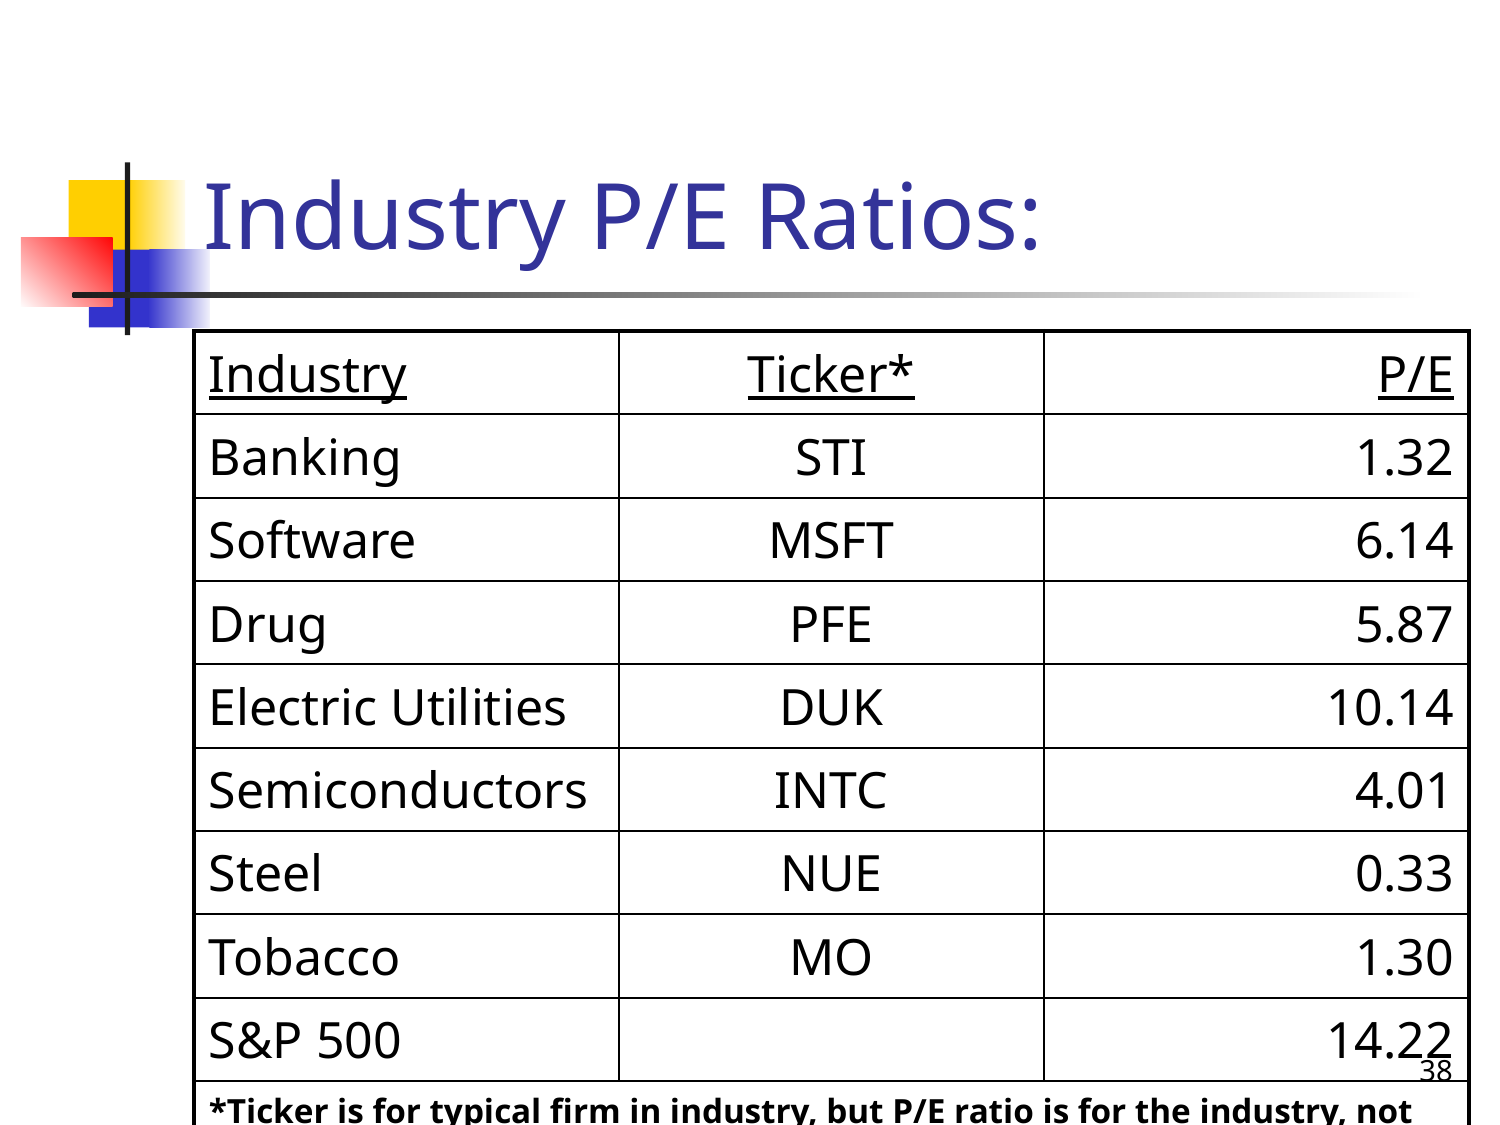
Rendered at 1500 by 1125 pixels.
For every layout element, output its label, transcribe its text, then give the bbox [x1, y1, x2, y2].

table_cell INTC [620, 749, 1043, 830]
table_cell 10.14 [1045, 665, 1467, 747]
table_cell Banking [196, 415, 618, 497]
table_cell 1.30 [1045, 915, 1467, 997]
table_cell [620, 999, 1043, 1080]
table_cell 1.32 [1045, 415, 1467, 497]
table_cell *Ticker is for typical firm in industry, but P/E ratio is for the industry, not the individual firm; www.investor.reuters.com, January 2009. [196, 1082, 1467, 1125]
table_cell PFE [620, 582, 1043, 663]
table_cell 6.14 [1045, 499, 1467, 580]
table_cell 5.87 [1045, 582, 1467, 663]
table_cell MO [620, 915, 1043, 997]
title Industry P/E Ratios: [188, 34, 1468, 276]
table_cell Steel [196, 832, 618, 913]
table_cell DUK [620, 665, 1043, 747]
table_header Ticker* [620, 333, 1043, 413]
table_cell 4.01 [1045, 749, 1467, 830]
table_cell Drug [196, 582, 618, 663]
table_cell 0.33 [1045, 832, 1467, 913]
table_cell 14.22 [1045, 999, 1467, 1080]
table_header Industry [196, 333, 618, 413]
table_cell Electric Utilities [196, 665, 618, 747]
table_cell Semiconductors [196, 749, 618, 830]
table_cell NUE [620, 832, 1043, 913]
table_cell MSFT [620, 499, 1043, 580]
table_header P/E [1045, 333, 1467, 413]
table_cell S&P 500 [196, 999, 618, 1080]
table_cell Tobacco [196, 915, 618, 997]
table_cell STI [620, 415, 1043, 497]
table_cell Software [196, 499, 618, 580]
